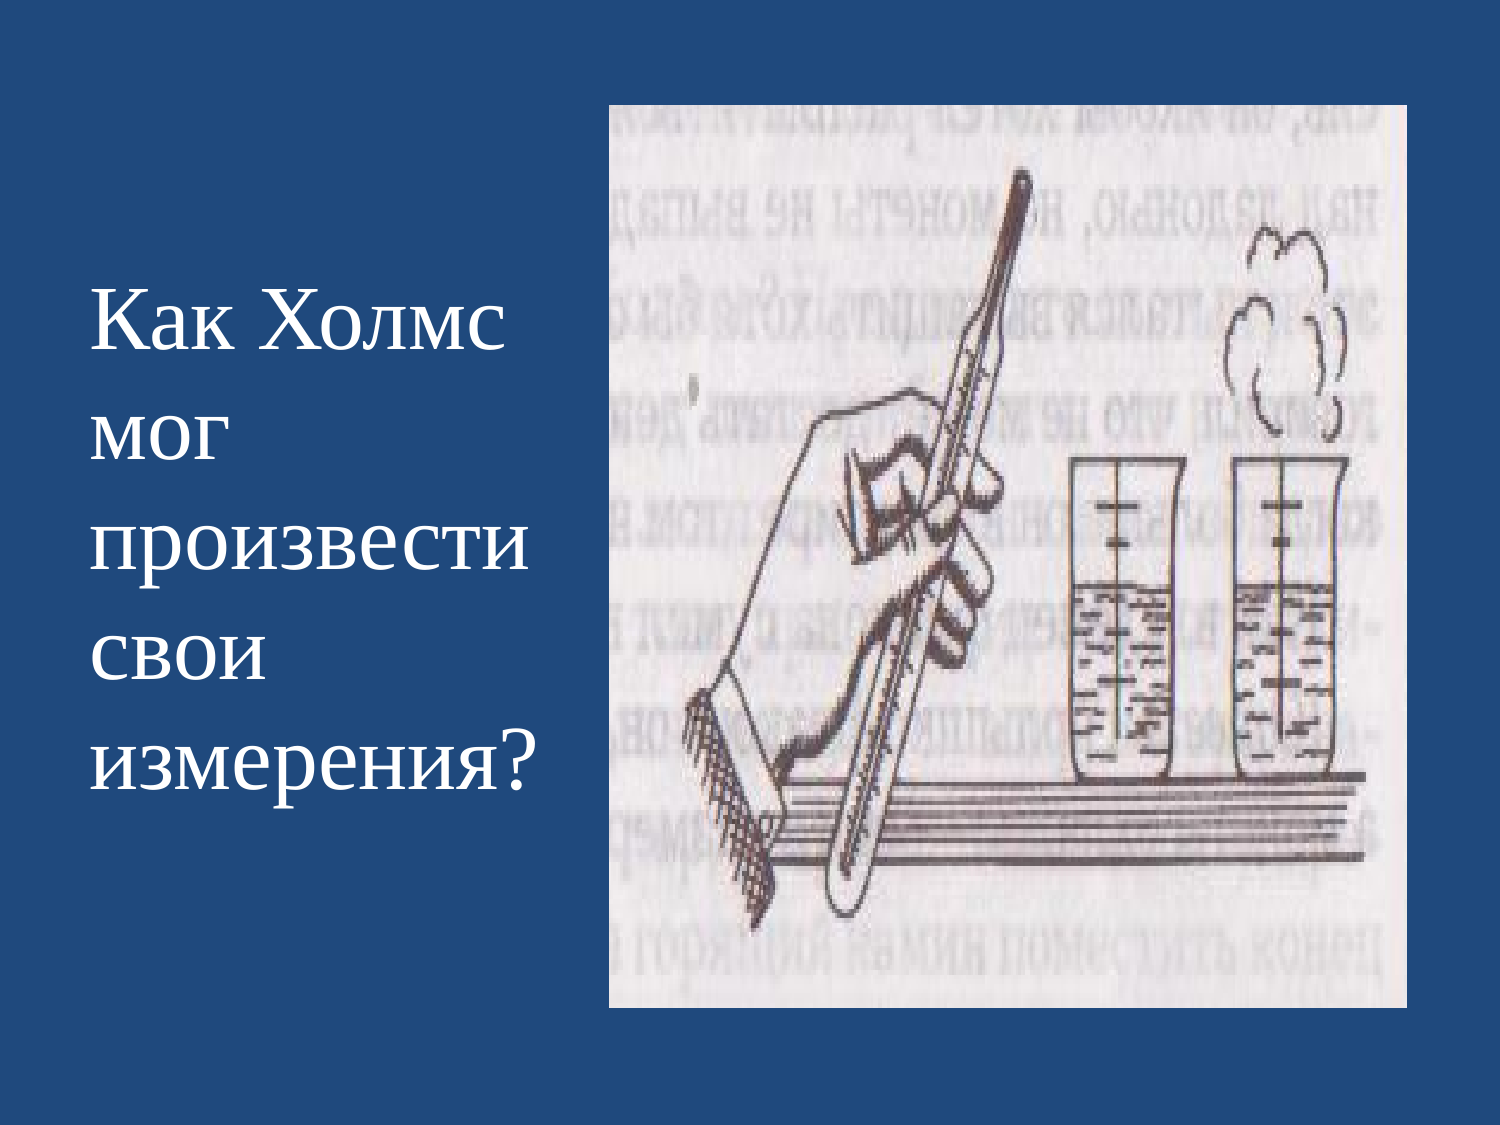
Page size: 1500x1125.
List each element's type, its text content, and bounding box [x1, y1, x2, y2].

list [609, 105, 1407, 1008]
list Как Холмс мог произвести свои измерения? [75, 249, 569, 1005]
